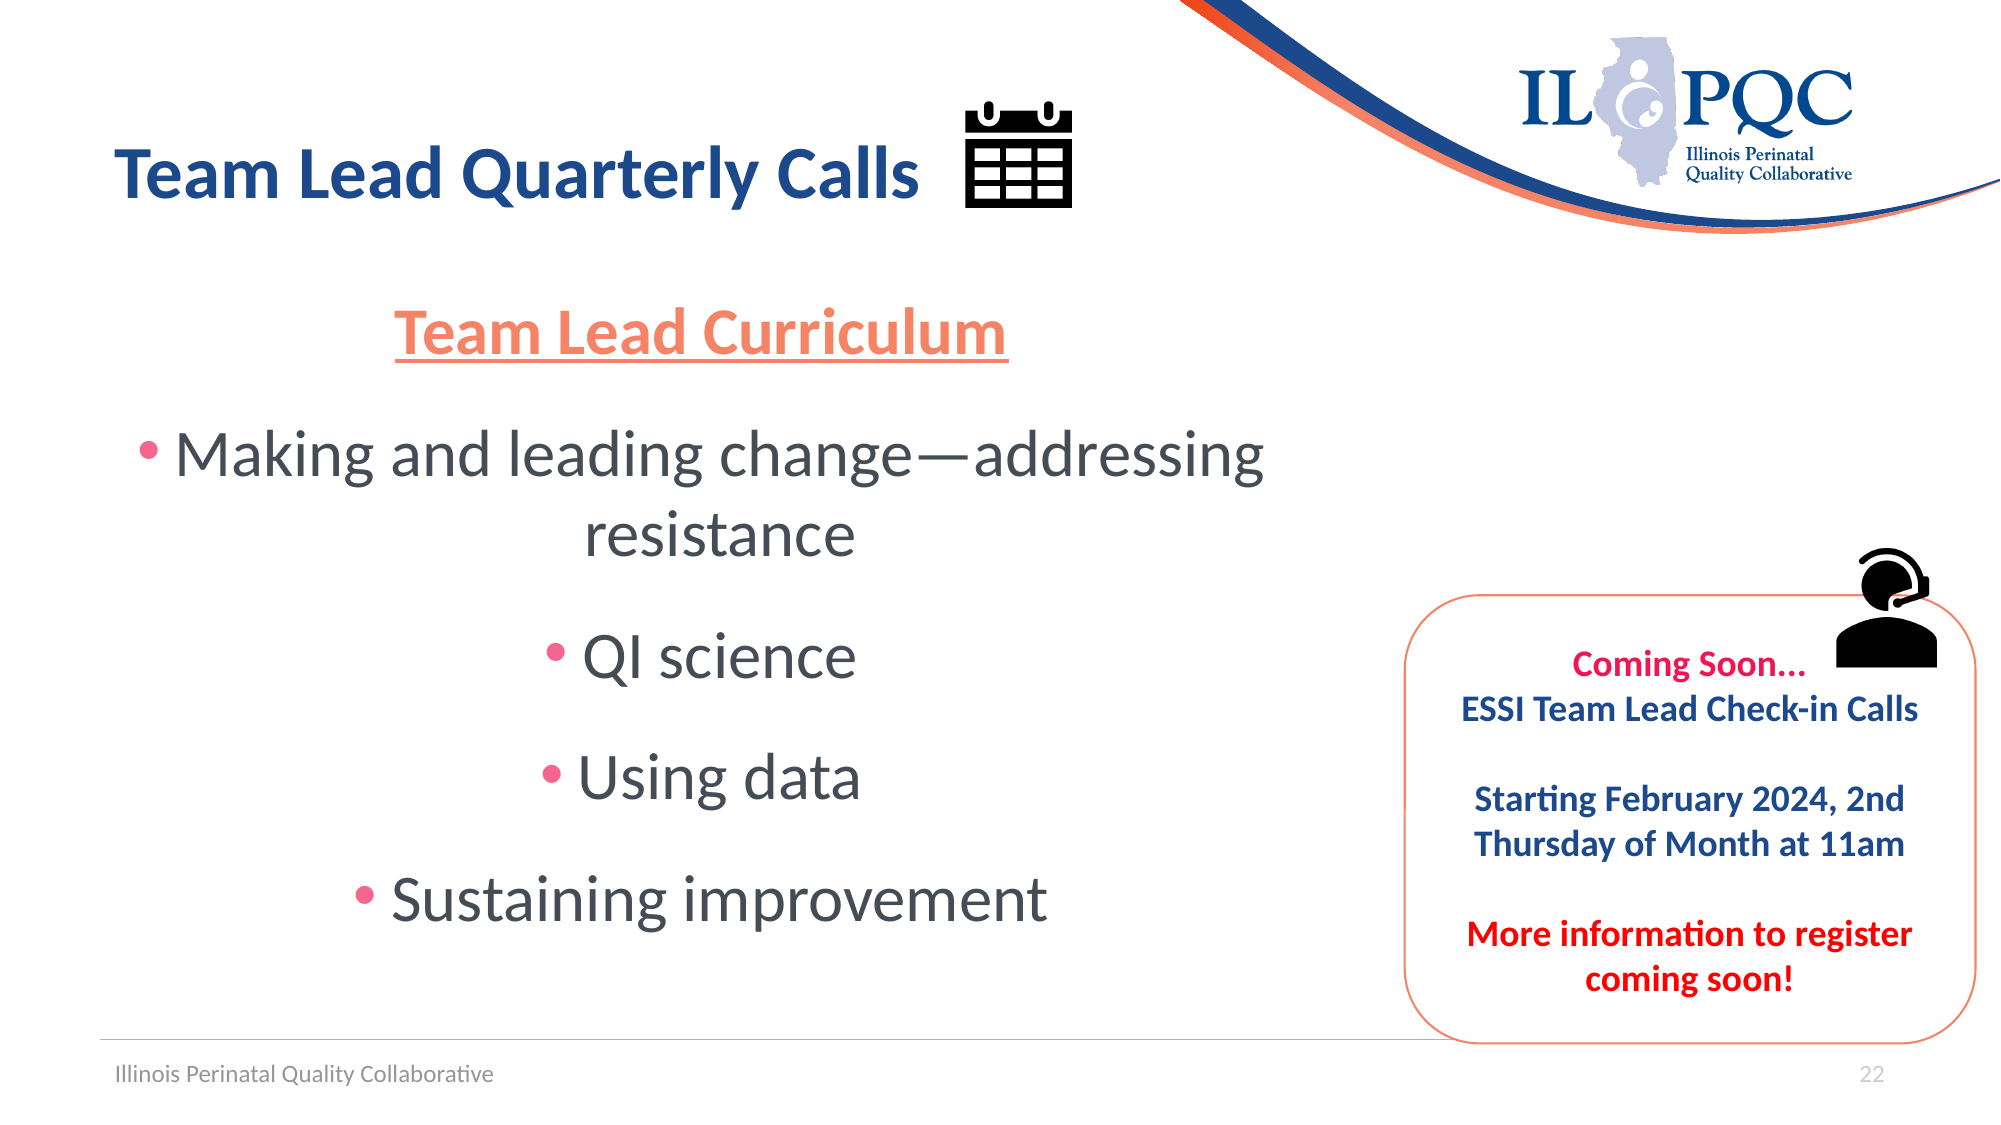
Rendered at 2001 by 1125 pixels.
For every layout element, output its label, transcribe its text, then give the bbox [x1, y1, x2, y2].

title Team Lead Quarterly Calls [99, 59, 1900, 278]
slide_number 22 [1449, 1042, 1900, 1103]
text_box Coming Soon... ESSI Team Lead Check-in Calls Starting February 2024, 2nd Thursday of Month at 11am More information to register coming soon! [1403, 594, 1977, 1045]
picture [1519, 37, 1852, 59]
picture [943, 79, 1094, 230]
list Team Lead Curriculum Making and leading change—addressing resistance QI science Using data Sustaining improvement [99, 280, 1304, 1023]
picture [1811, 532, 1962, 683]
footer Illinois Perinatal Quality Collaborative [99, 1042, 775, 1103]
